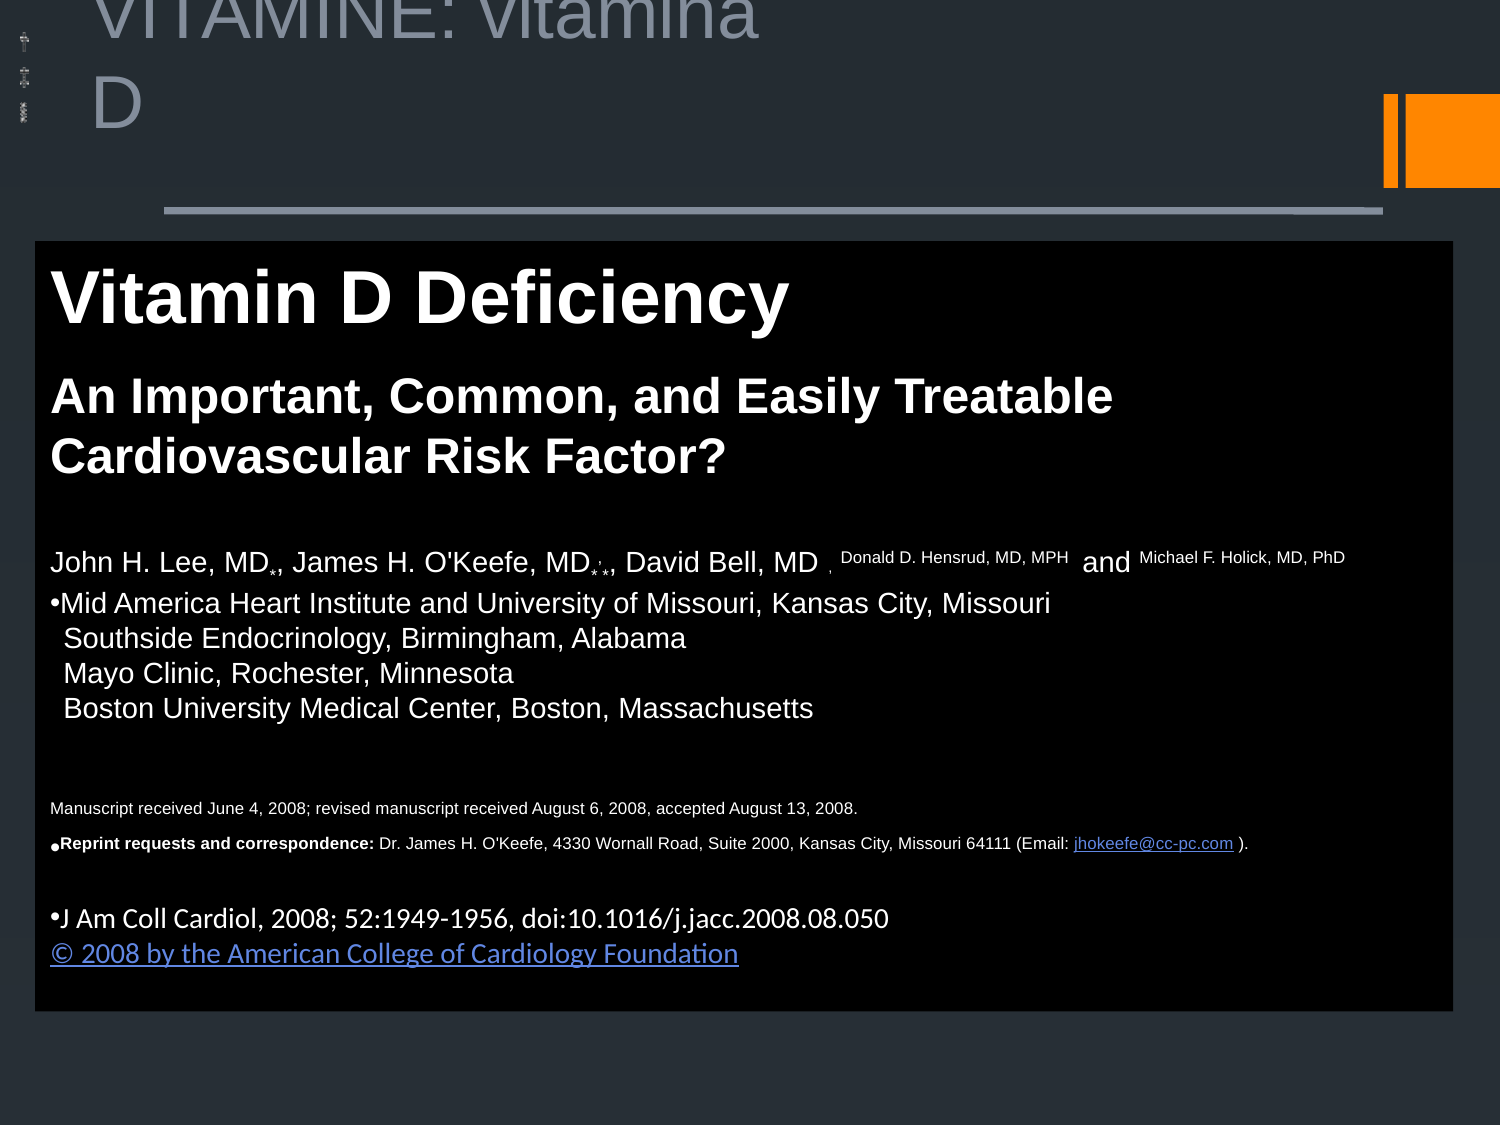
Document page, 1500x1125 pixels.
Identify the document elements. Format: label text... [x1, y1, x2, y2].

picture [19, 101, 27, 124]
text_box Vitamin D Deficiency An Important, Common, and Easily Treatable Cardiovascular Risk Factor? John H. Lee, MD*, James H. O'Keefe, MD*,*, David Bell, MD , Donald D. Hensrud, MD, MPH and Michael F. Holick, MD, PhD Mid America Heart Institute and University of Missouri, Kansas City, Missouri Southside Endocrinology, Birmingham, Alabama Mayo Clinic, Rochester, Minnesota Boston University Medical Center, Boston, Massachusetts Manuscript received June 4, 2008; revised manuscript received August 6, 2008, accepted August 13, 2008. Reprint requests and correspondence: Dr. James H. O'Keefe, 4330 Wornall Road, Suite 2000, Kansas City, Missouri 64111 (Email: jhokeefe@cc-pc.com ). J Am Coll Cardiol, 2008; 52:1949-1956, doi:10.1016/j.jacc.2008.08.050 © 2008 by the American College of Cardiology Foundation [35, 241, 1454, 1012]
picture [19, 67, 29, 89]
title VITAMINE: vitamina D [75, 0, 779, 152]
picture [19, 32, 29, 53]
